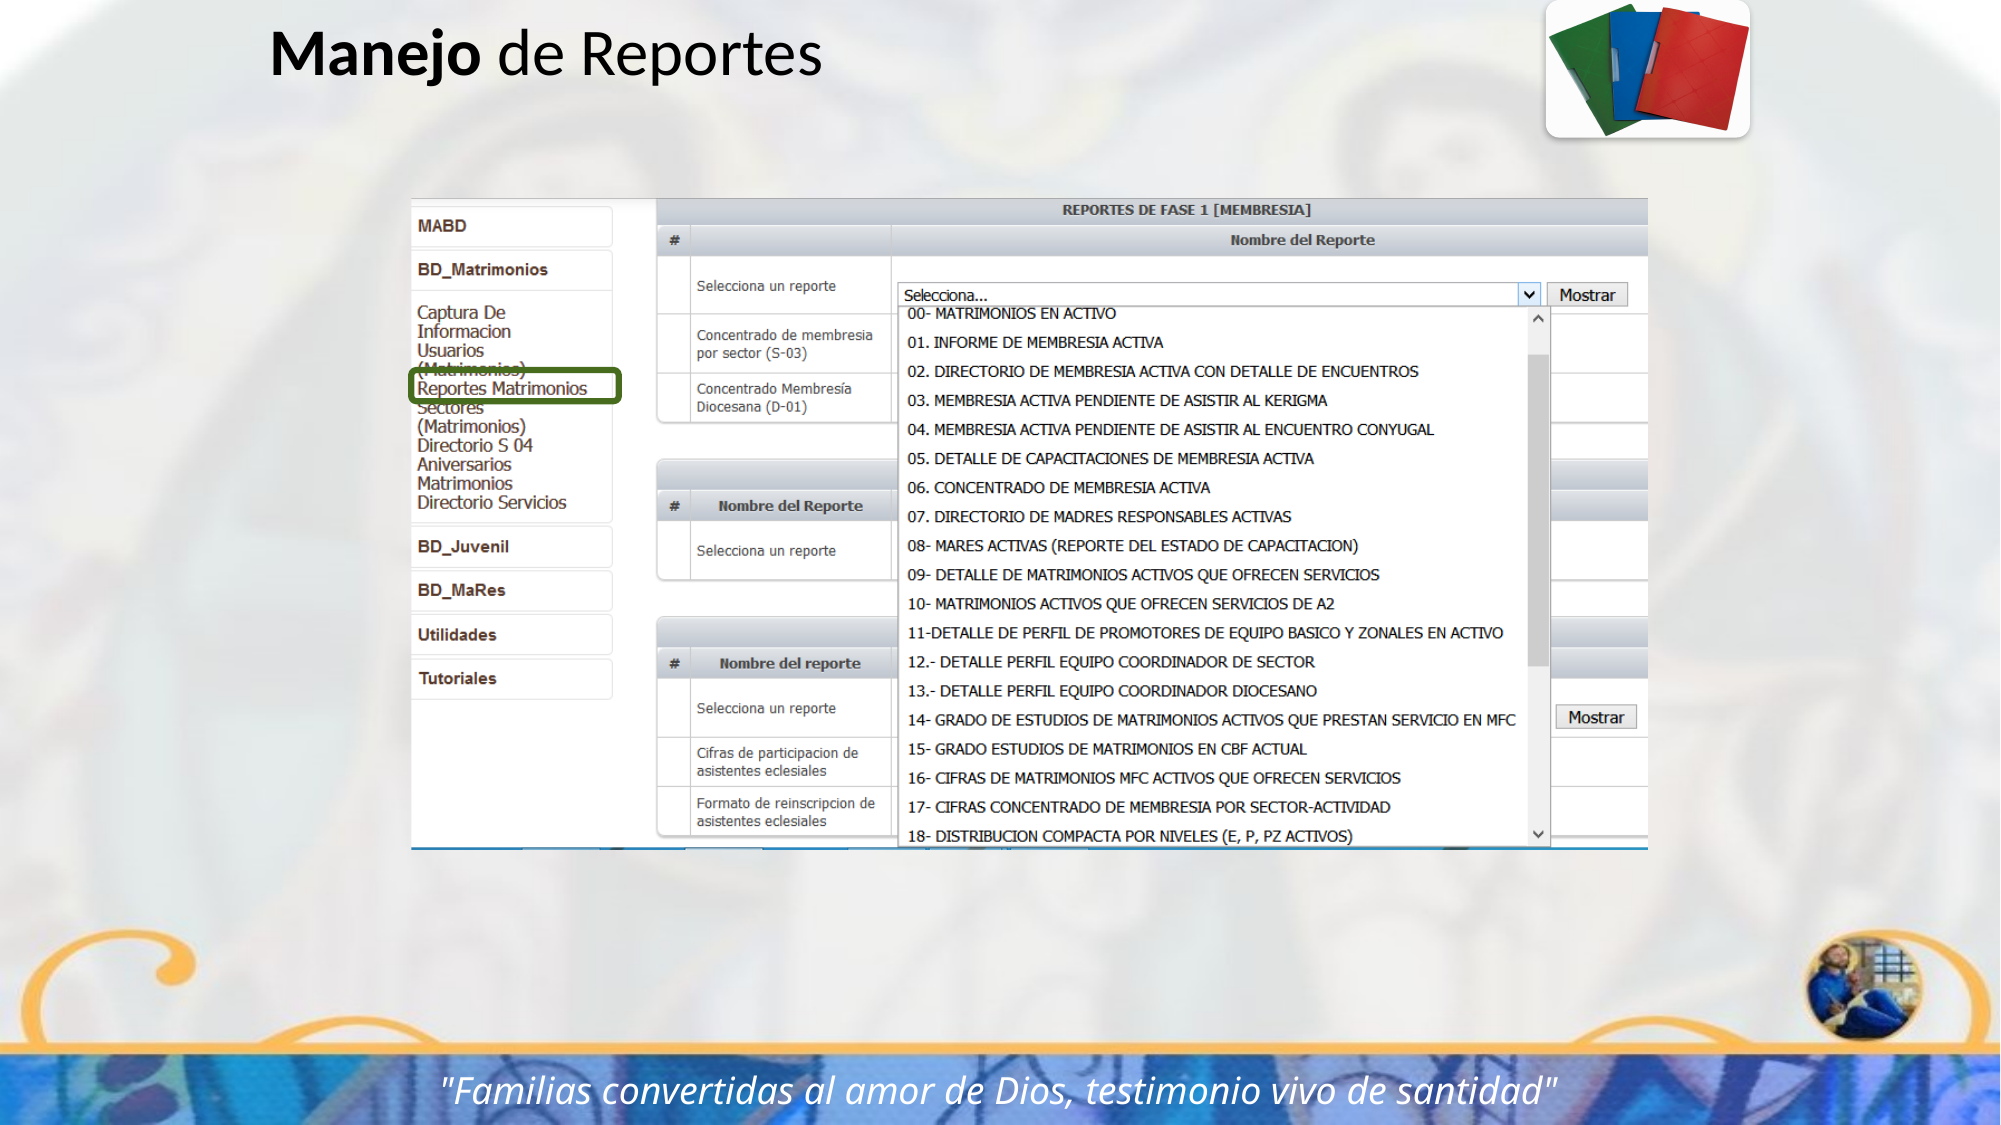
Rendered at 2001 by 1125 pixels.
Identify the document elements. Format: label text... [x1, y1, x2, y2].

text_box [1545, 0, 1750, 138]
text_box "Familias convertidas al amor de Dios, testimonio vivo de santidad" [249, 1059, 1748, 1120]
picture [0, 0, 2001, 1125]
text_box Manejo de Reportes [254, 1, 839, 96]
